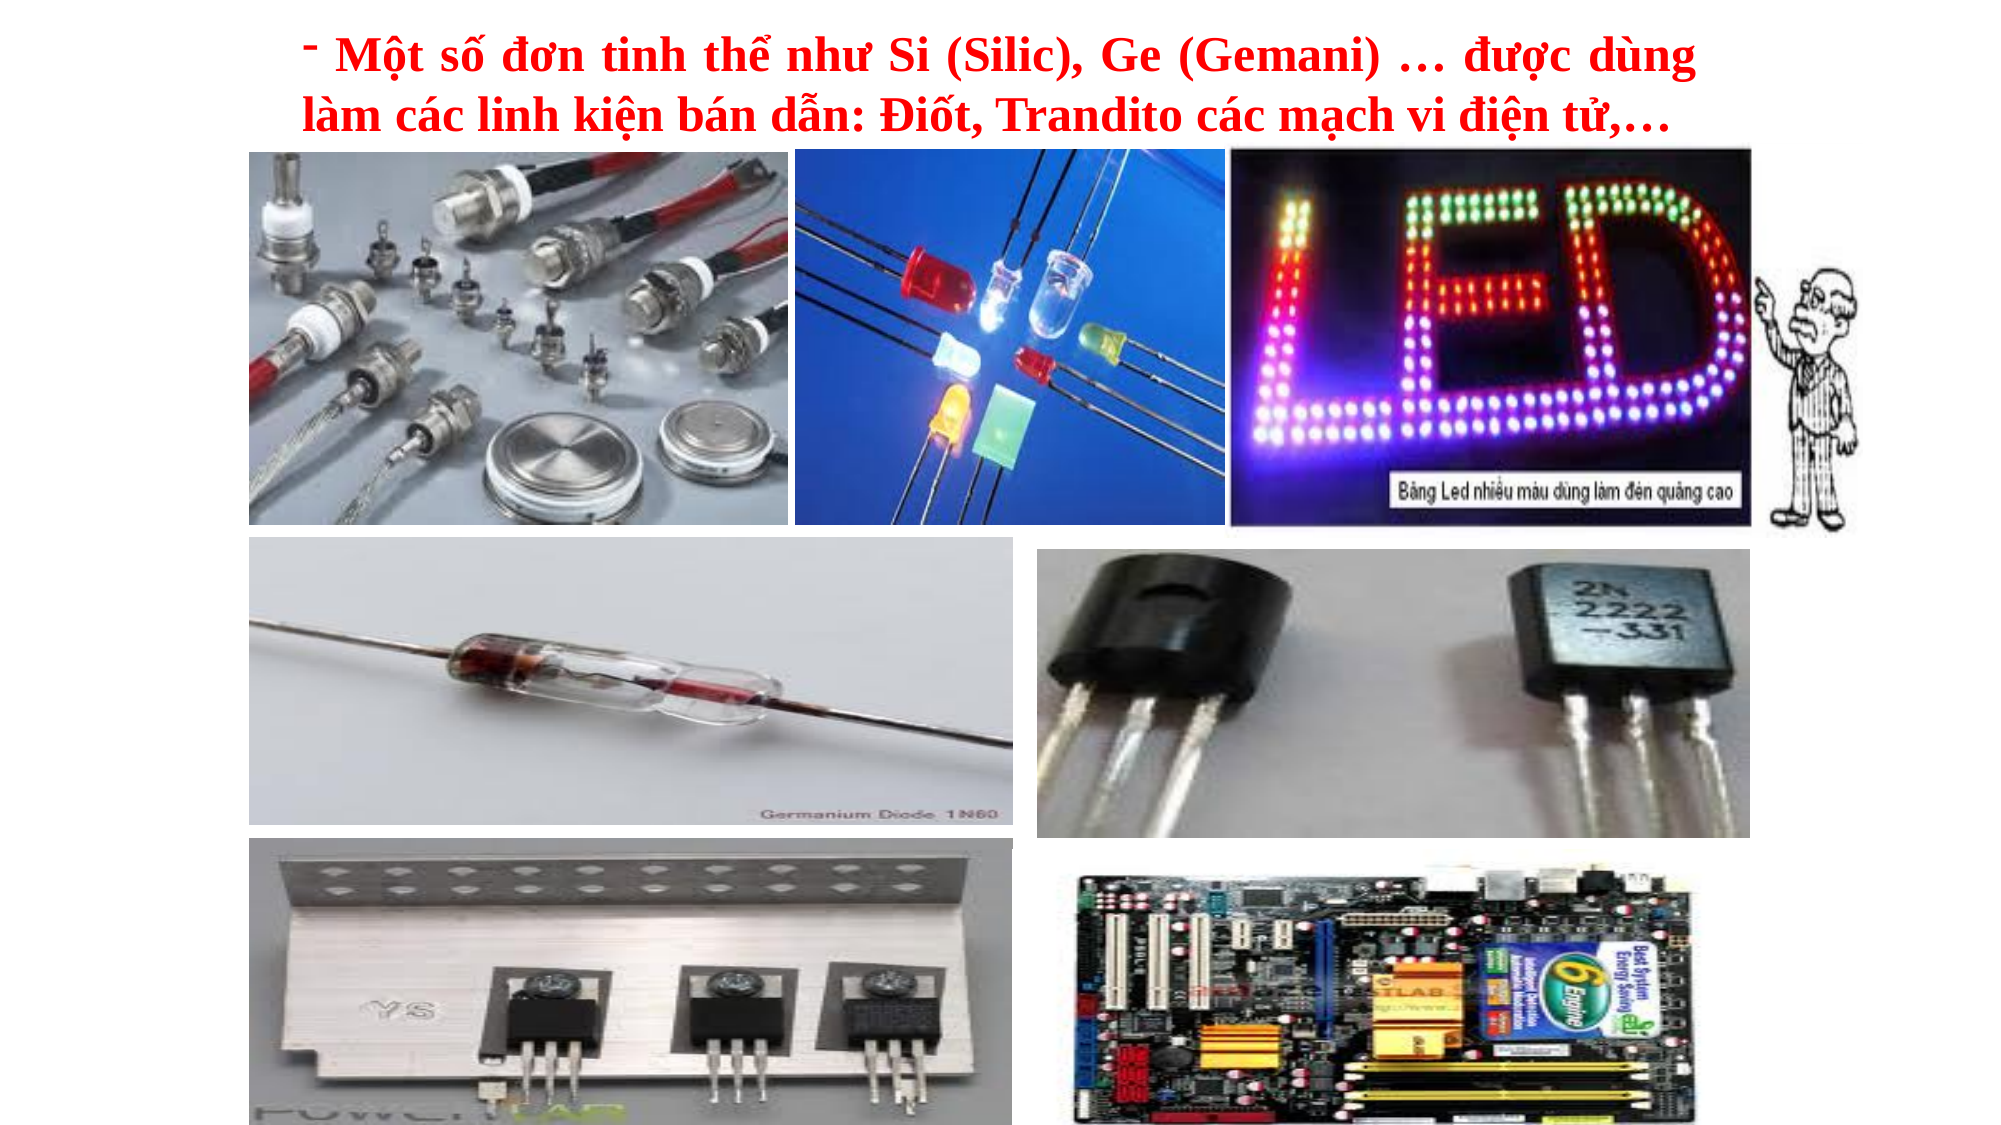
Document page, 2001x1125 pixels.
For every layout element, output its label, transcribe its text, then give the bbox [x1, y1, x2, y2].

picture [794, 141, 1863, 538]
picture [249, 151, 788, 526]
picture [249, 537, 1013, 826]
text_box Một số đơn tinh thể như Si (Silic), Ge (Gemani) … được dùng làm các linh kiện bán dẫn: Điốt, Trandito các mạch vi điện tử,… [287, 13, 1713, 149]
picture [249, 838, 1751, 1125]
picture [1037, 549, 1751, 838]
